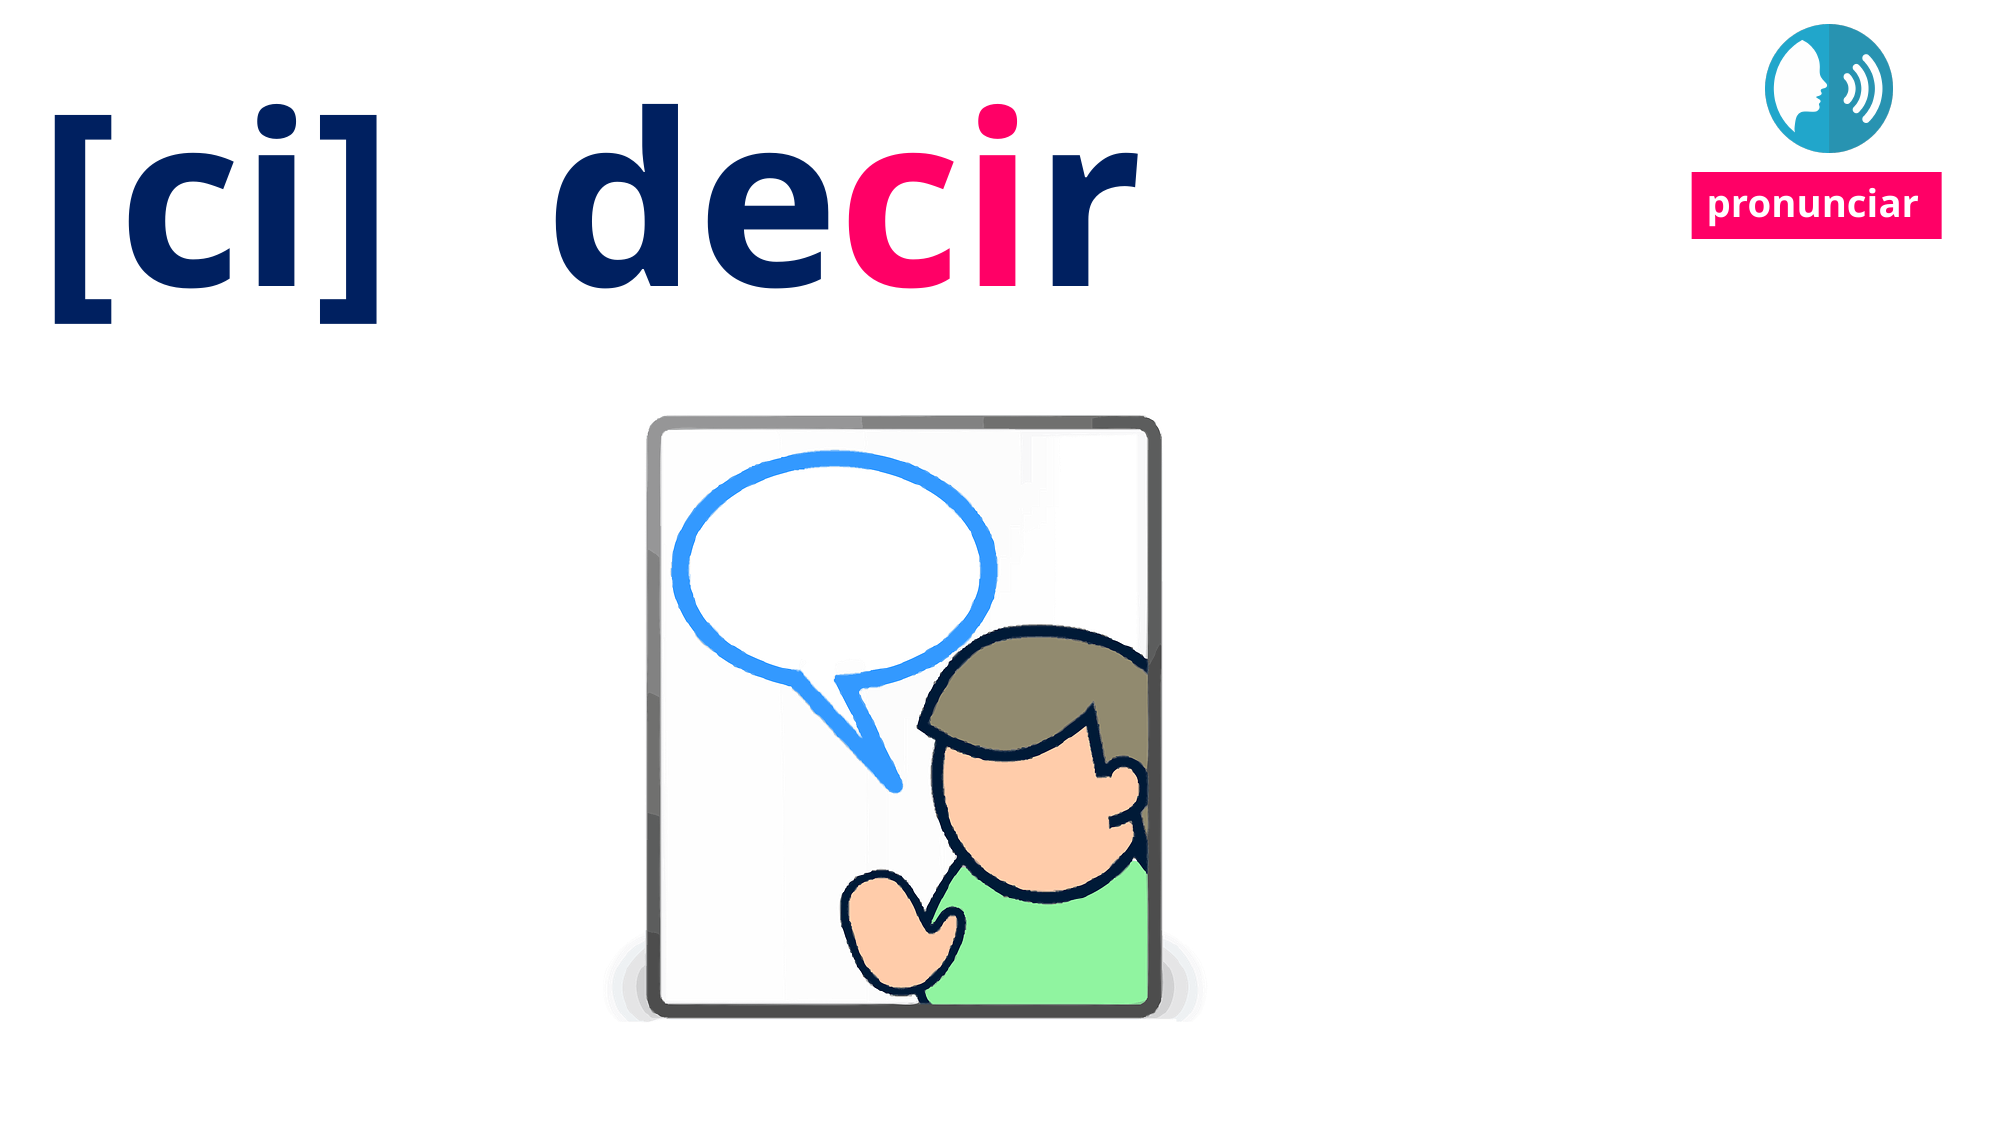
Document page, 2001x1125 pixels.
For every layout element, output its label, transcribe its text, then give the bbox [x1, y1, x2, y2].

picture [1765, 24, 1894, 153]
text_box [ci] [23, 39, 468, 342]
title pronunciar [1691, 172, 1942, 239]
picture [558, 370, 1248, 1060]
text_box decir [468, 39, 1638, 342]
